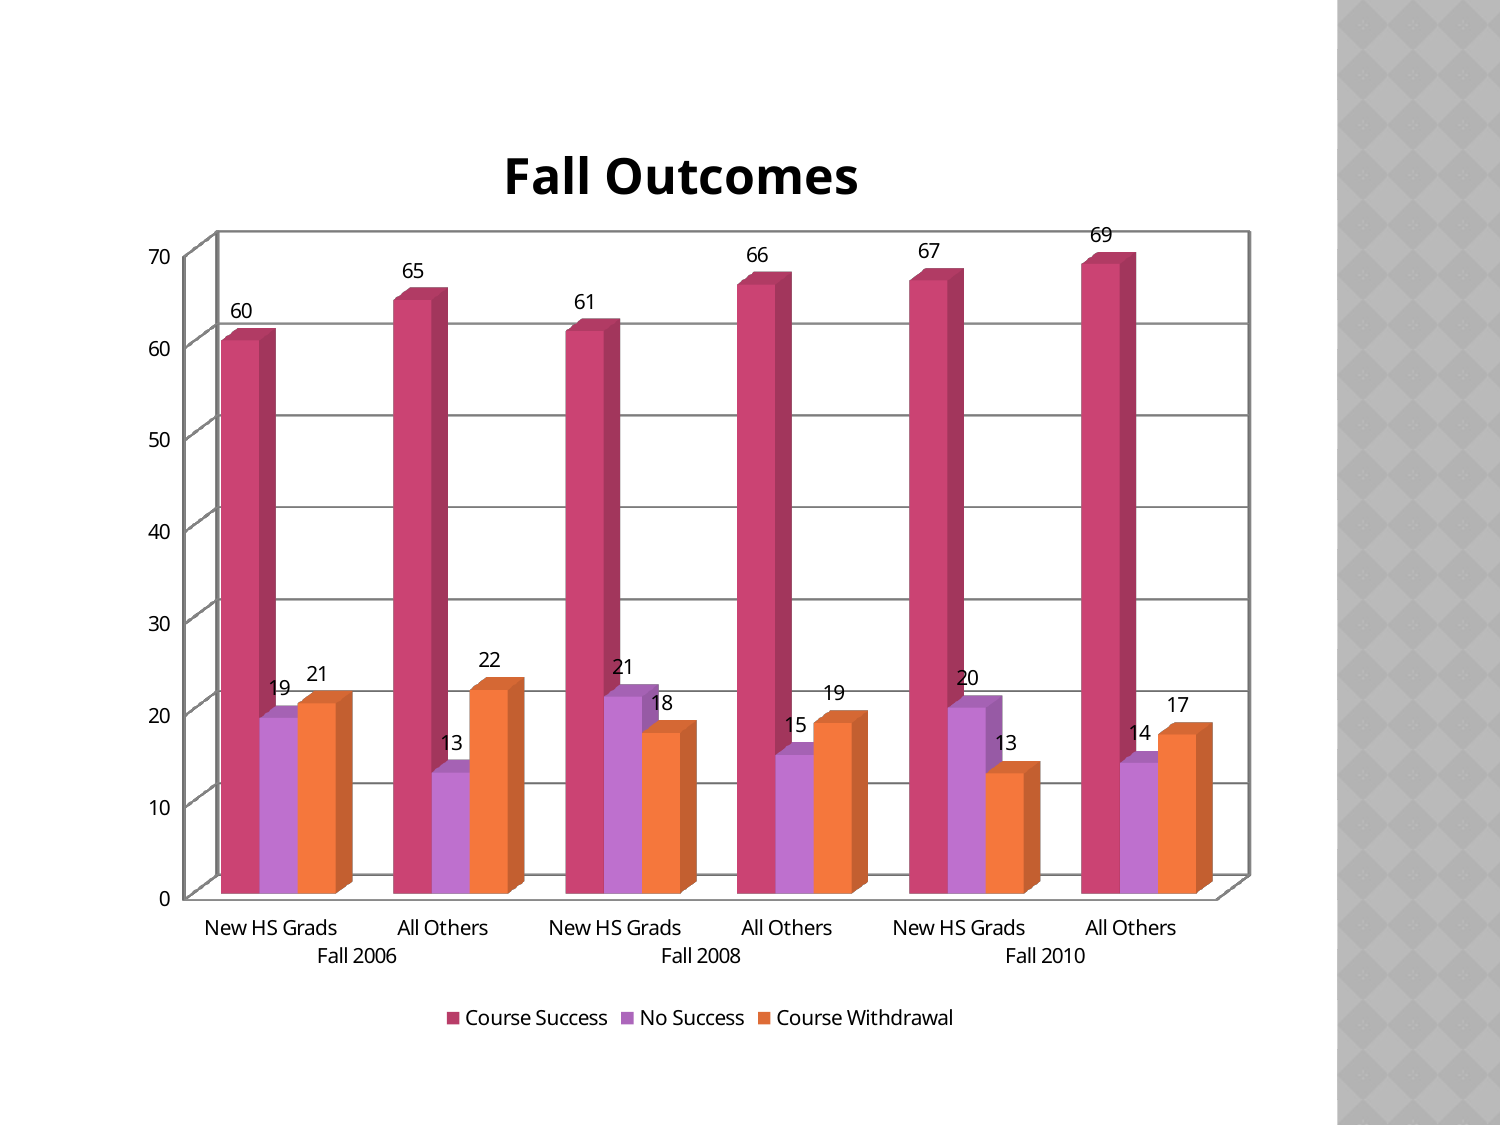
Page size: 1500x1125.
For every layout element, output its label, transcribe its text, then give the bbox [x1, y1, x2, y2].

text_box Fall Outcomes [487, 137, 875, 211]
chart [124, 212, 1276, 1039]
